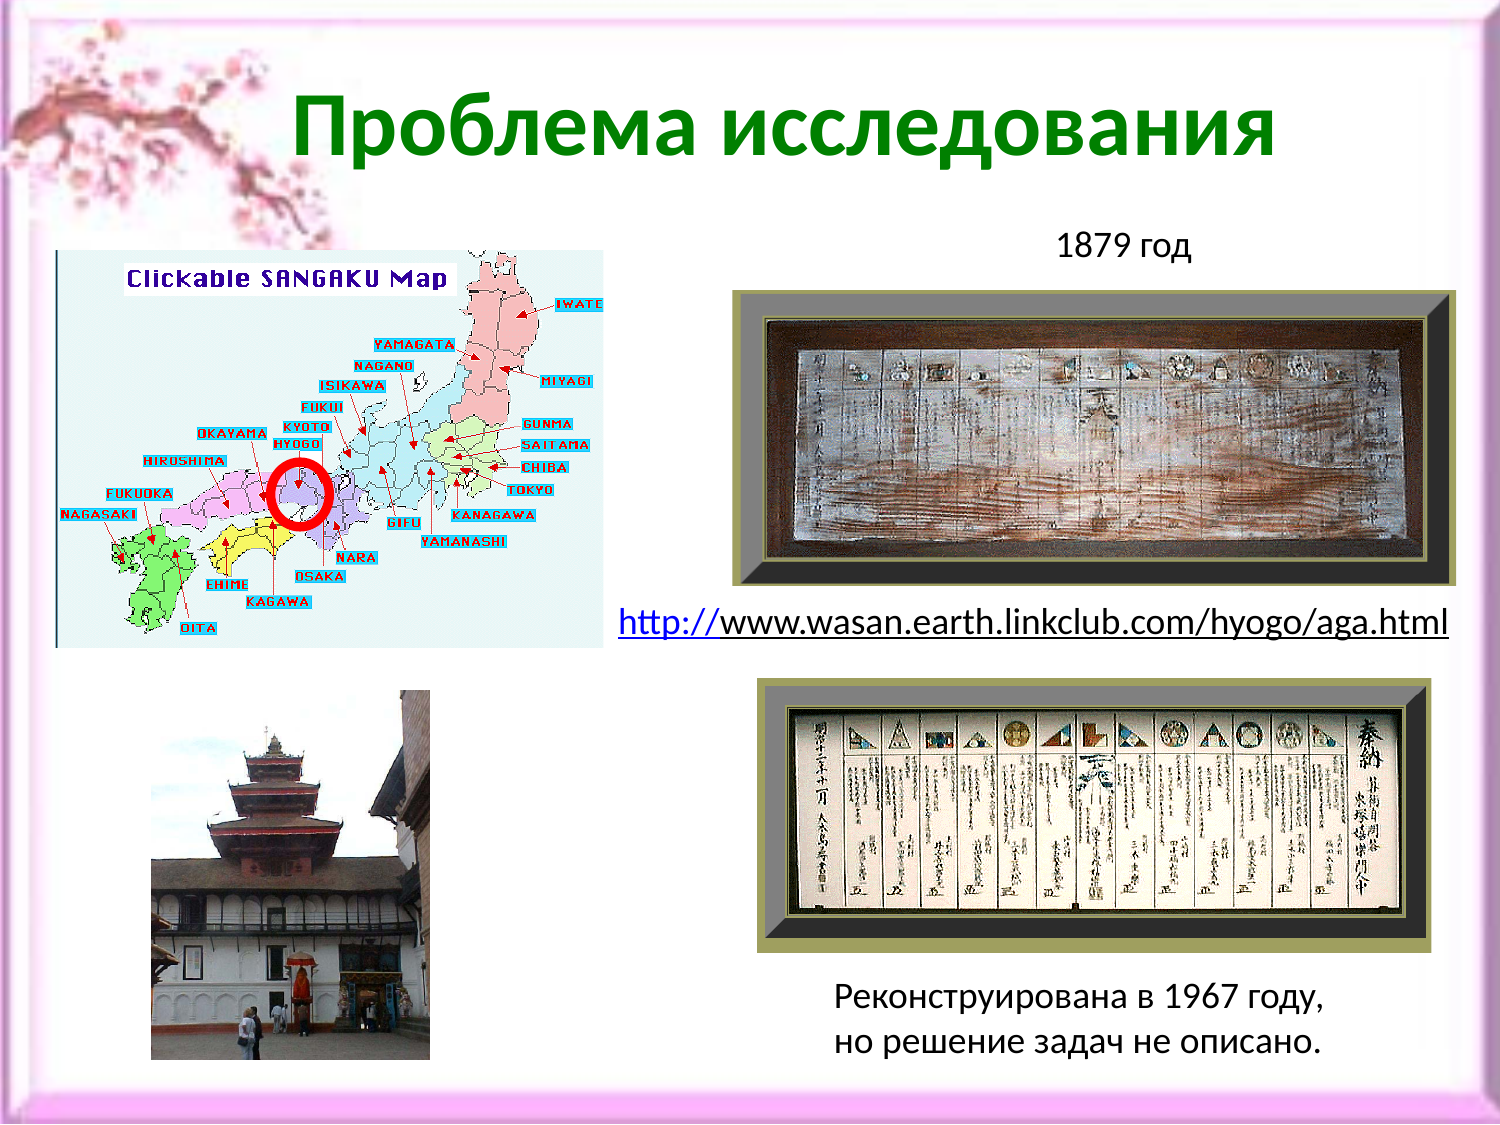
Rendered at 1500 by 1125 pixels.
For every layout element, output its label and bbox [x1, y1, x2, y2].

text_box [55, 250, 604, 648]
picture [0, 0, 1500, 1125]
